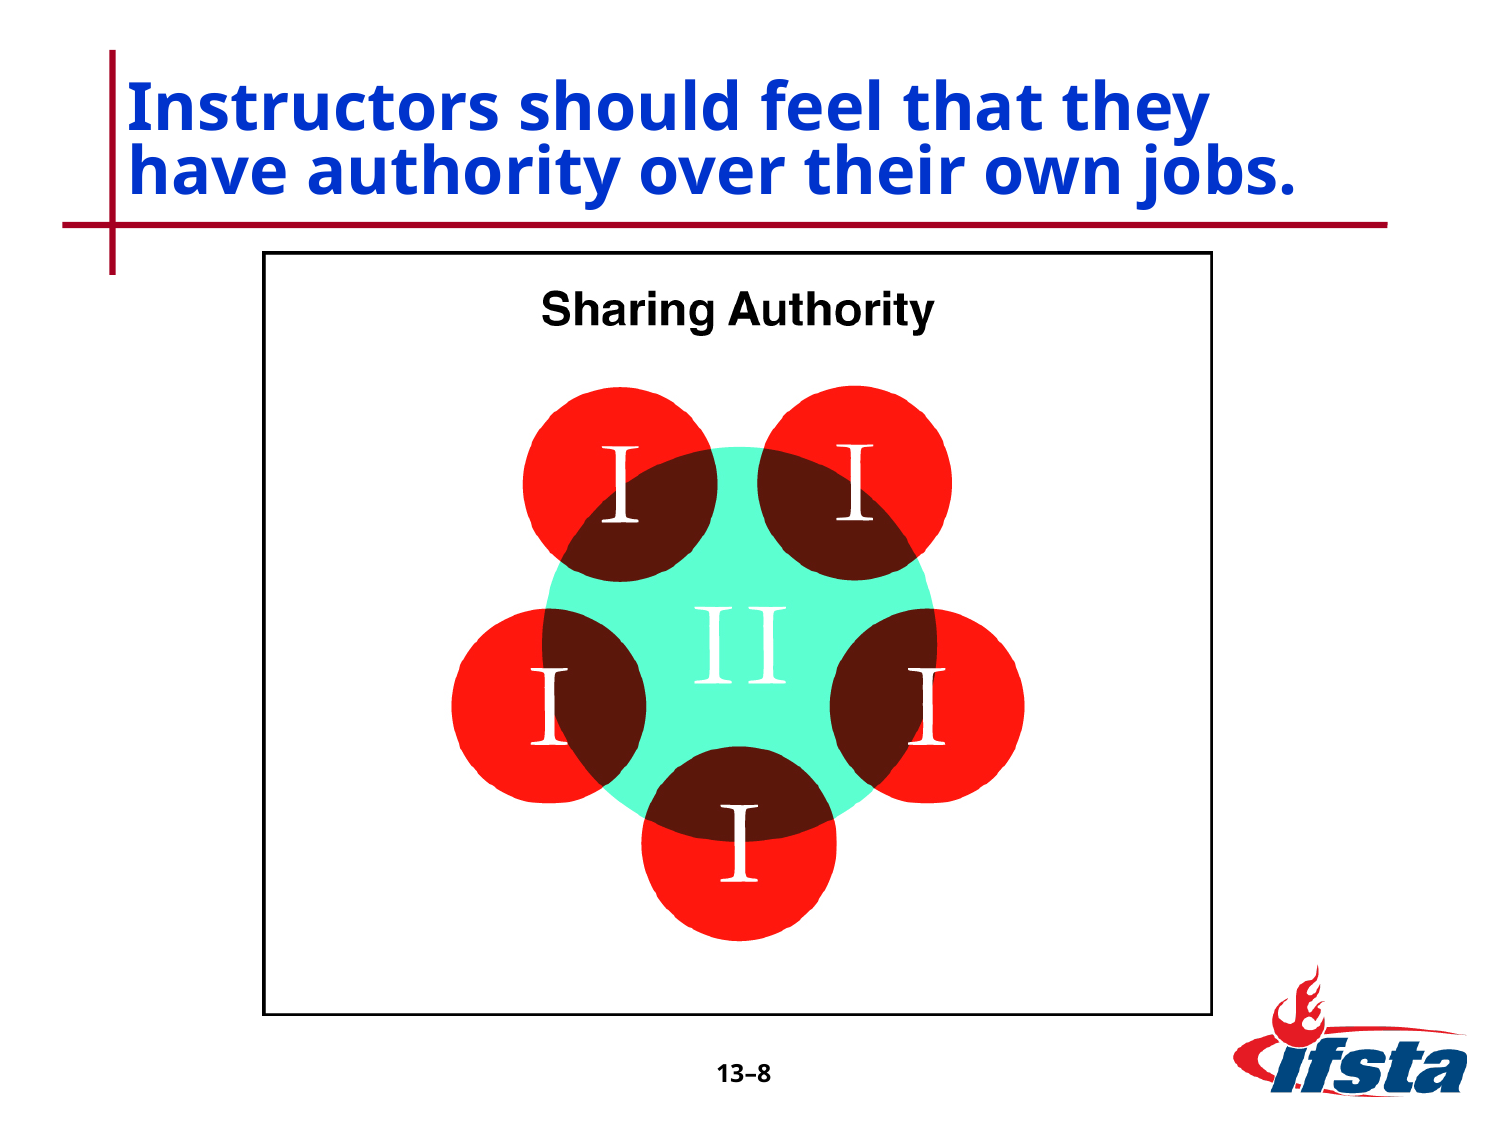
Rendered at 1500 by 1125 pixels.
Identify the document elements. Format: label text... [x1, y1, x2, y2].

slide_number 13–8 [587, 1049, 901, 1125]
title Instructors should feel that they have authority over their own jobs. [112, 50, 1388, 238]
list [262, 251, 1213, 1017]
picture [1233, 964, 1467, 1097]
